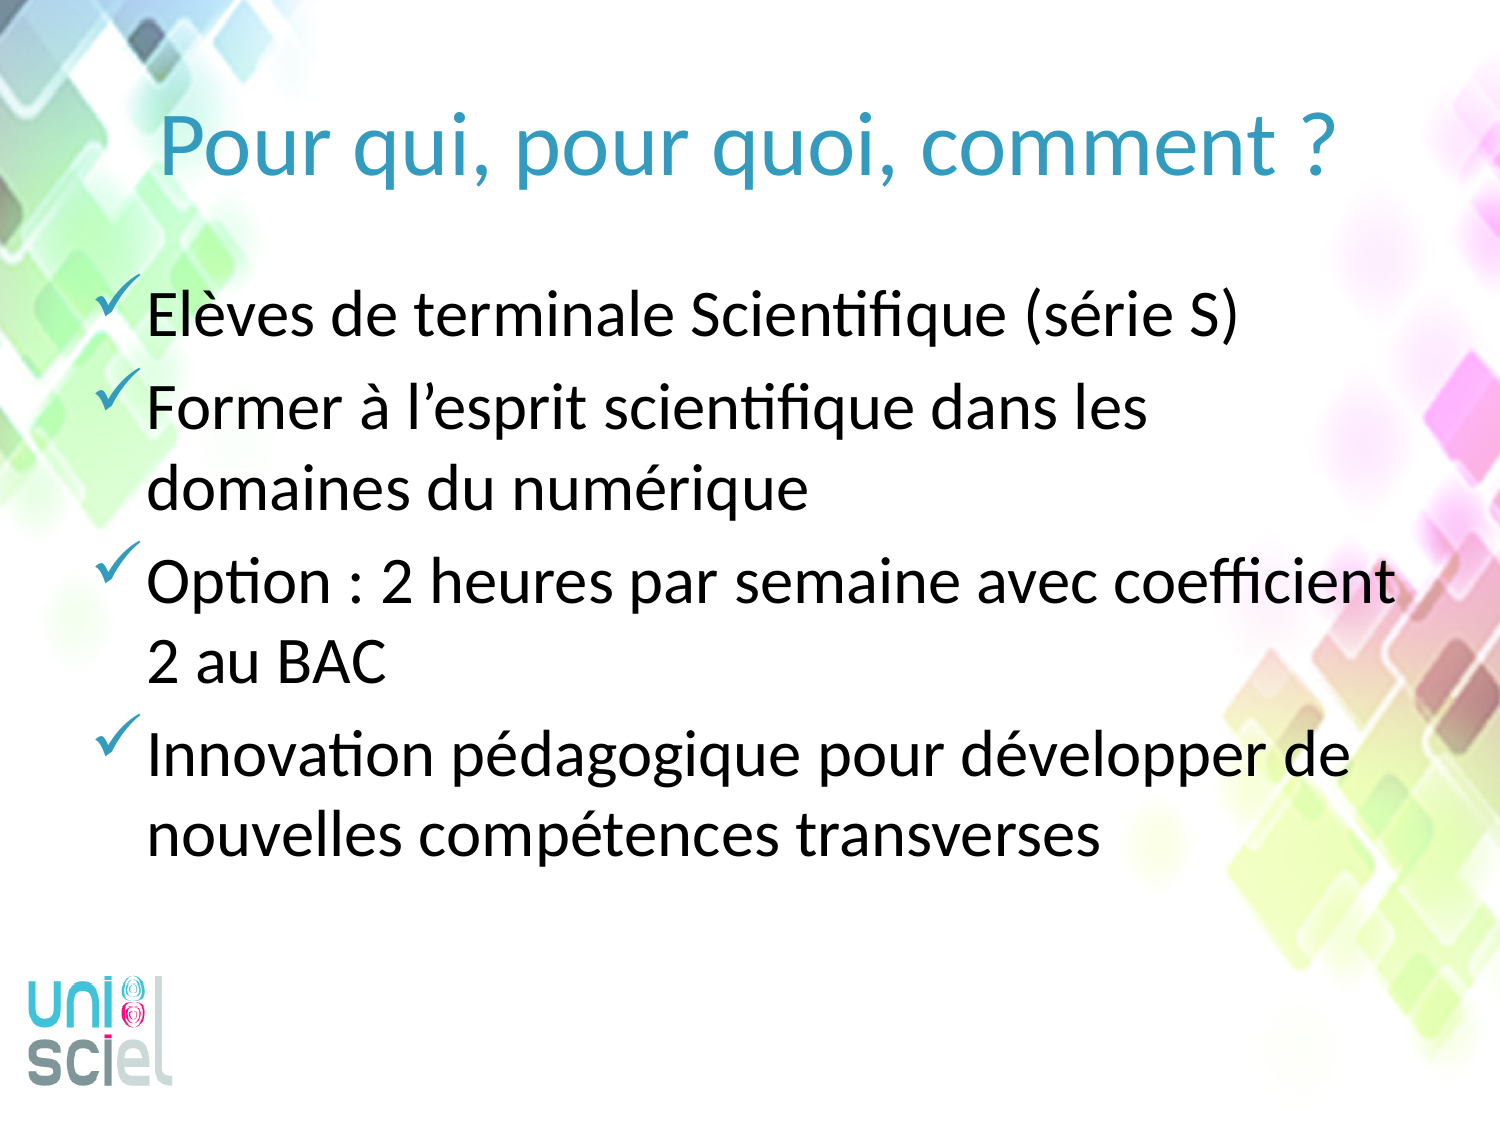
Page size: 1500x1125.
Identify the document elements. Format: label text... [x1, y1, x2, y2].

list Elèves de terminale Scientifique (série S) Former à l’esprit scientifique dans les domaines du numérique Option : 2 heures par semaine avec coefficient 2 au BAC Innovation pédagogique pour développer de nouvelles compétences transverses [74, 262, 1426, 1006]
title Pour qui, pour quoi, comment ? [74, 44, 1426, 233]
picture [0, 0, 1500, 1125]
